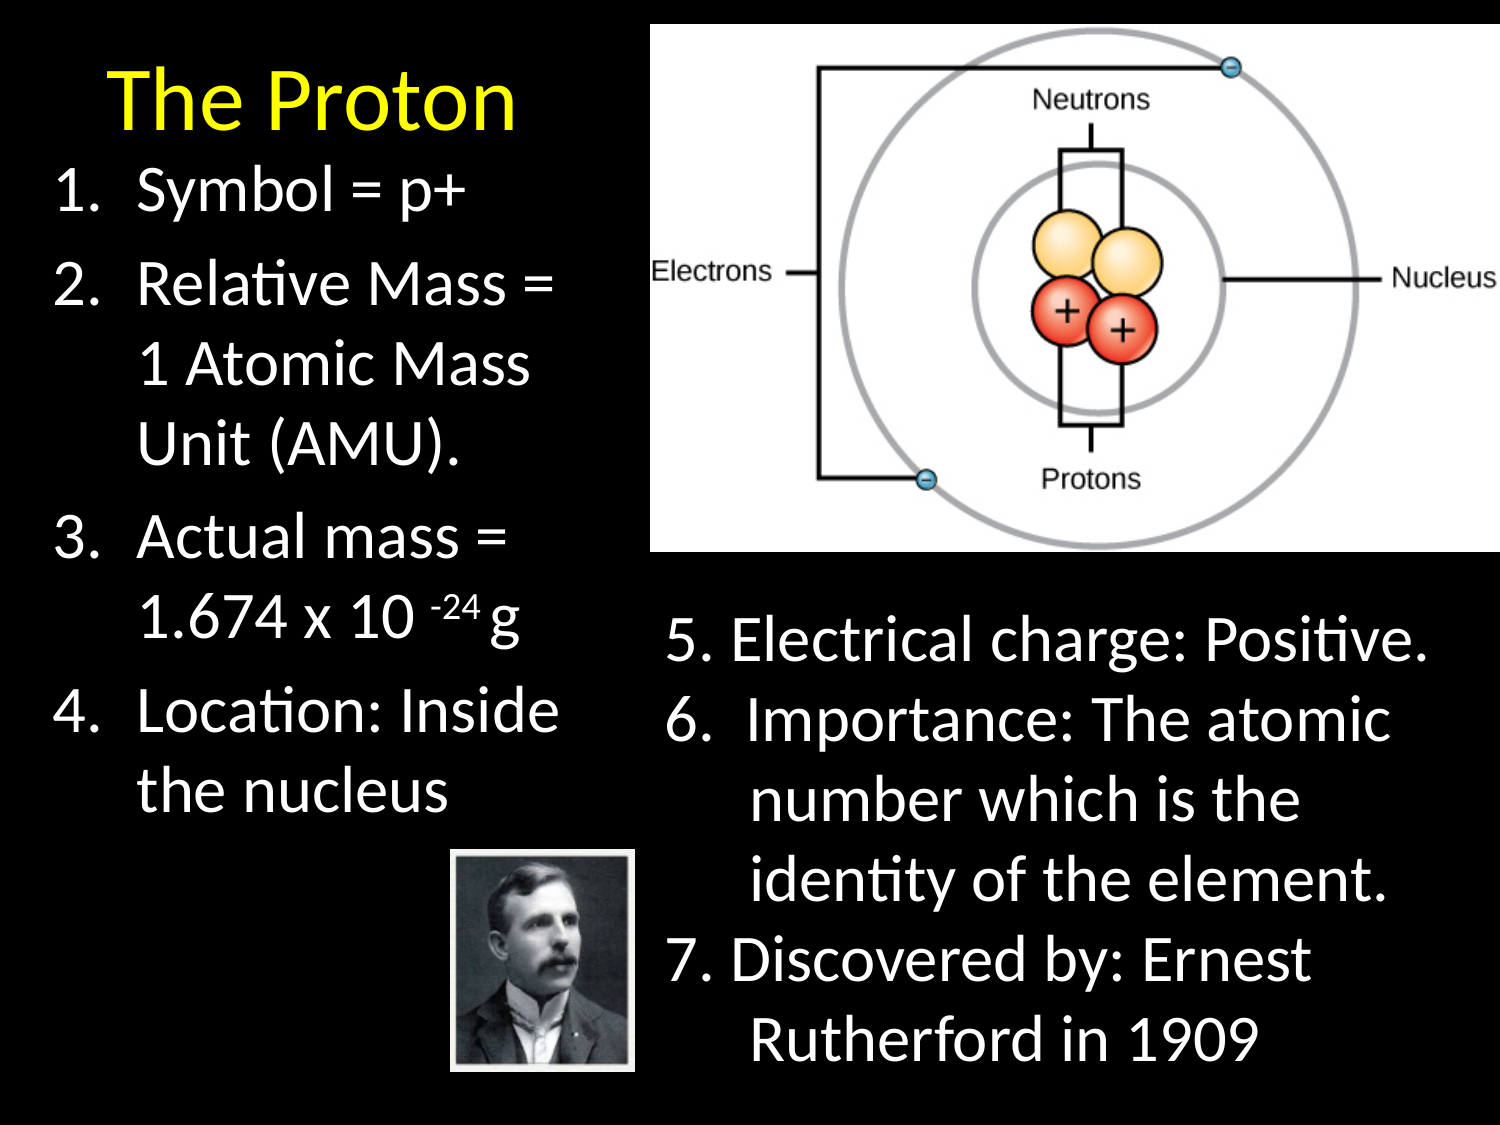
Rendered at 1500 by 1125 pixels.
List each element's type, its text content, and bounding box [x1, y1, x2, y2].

text_box 5. Electrical charge: Positive. 6. Importance: The atomic number which is the identity of the element. 7. Discovered by: Ernest Rutherford in 1909 [649, 587, 1475, 1082]
picture [649, 24, 1500, 552]
picture [449, 849, 635, 1073]
title The Proton [0, 0, 625, 188]
list Symbol = p+ Relative Mass = 1 Atomic Mass Unit (AMU). Actual mass = 1.674 x 10 -24 g Location: Inside the nucleus [37, 137, 613, 1125]
